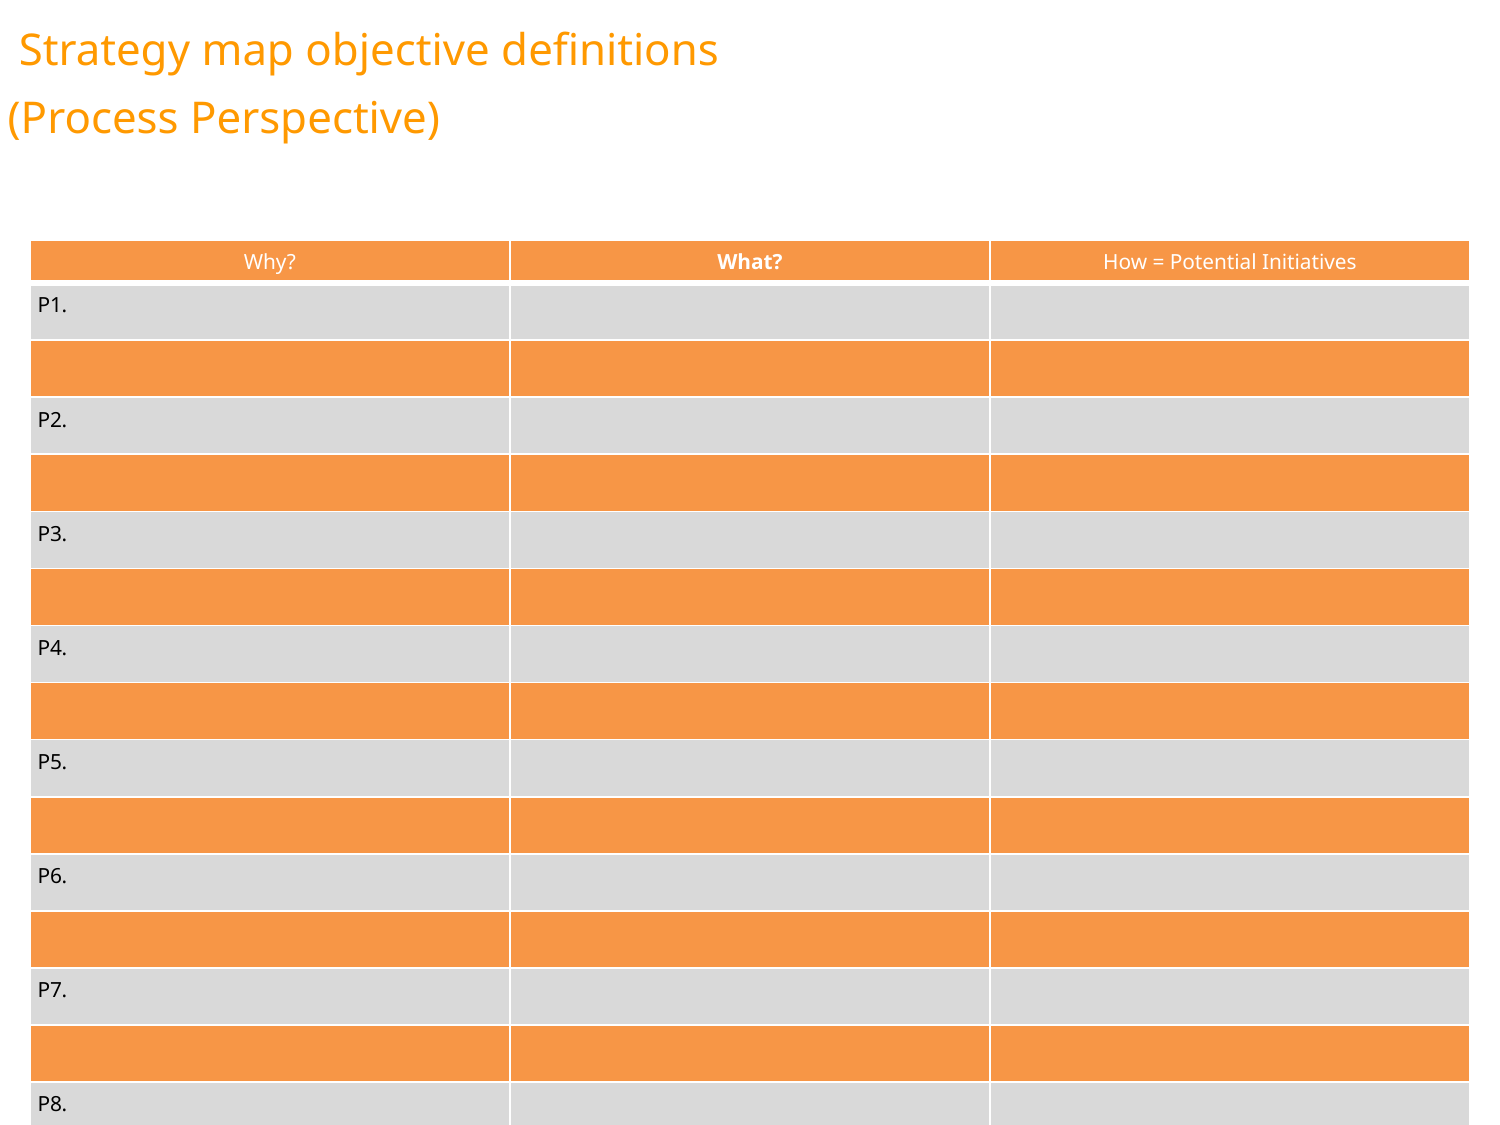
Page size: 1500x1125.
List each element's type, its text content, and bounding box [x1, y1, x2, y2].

table_cell P5. [31, 740, 509, 796]
table_cell [31, 569, 509, 625]
table_cell [991, 740, 1469, 796]
table_cell [511, 398, 989, 453]
table_cell P3. [31, 512, 509, 568]
table_cell P8. [31, 1083, 509, 1125]
table_cell [511, 912, 989, 967]
table_cell [991, 512, 1469, 568]
table_cell [31, 798, 509, 853]
table_cell P7. [31, 969, 509, 1024]
table_cell [991, 969, 1469, 1024]
table_cell [511, 798, 989, 853]
table_cell [991, 455, 1469, 511]
table_cell [31, 455, 509, 511]
table_cell [511, 626, 989, 682]
table_cell [991, 1026, 1469, 1081]
table_cell [991, 569, 1469, 625]
table_cell [511, 683, 989, 739]
table_cell [991, 855, 1469, 910]
table_header What? [511, 241, 989, 280]
table_cell [991, 683, 1469, 739]
table_cell [31, 683, 509, 739]
table_cell [511, 969, 989, 1024]
table_cell [31, 912, 509, 967]
table_cell [511, 855, 989, 910]
table_cell P4. [31, 626, 509, 682]
table_cell [511, 740, 989, 796]
table_cell [991, 398, 1469, 453]
table_cell [991, 1083, 1469, 1125]
table_cell [511, 341, 989, 396]
table_cell P1. [31, 286, 509, 339]
table_cell [31, 1026, 509, 1081]
table_cell [991, 626, 1469, 682]
table_cell [31, 341, 509, 396]
table_cell [511, 1083, 989, 1125]
text_box Strategy map objective definitions (Process Perspective) [0, 0, 1304, 128]
table_cell P2. [31, 398, 509, 453]
table_cell [991, 912, 1469, 967]
table_cell [991, 286, 1469, 339]
table_cell P6. [31, 855, 509, 910]
table_cell [511, 455, 989, 511]
table_cell [511, 286, 989, 339]
table_cell [991, 341, 1469, 396]
table_header Why? [31, 241, 509, 280]
table_header How = Potential Initiatives [991, 241, 1469, 280]
table_cell [511, 569, 989, 625]
table_cell [511, 512, 989, 568]
table_cell [511, 1026, 989, 1081]
table_cell [991, 798, 1469, 853]
